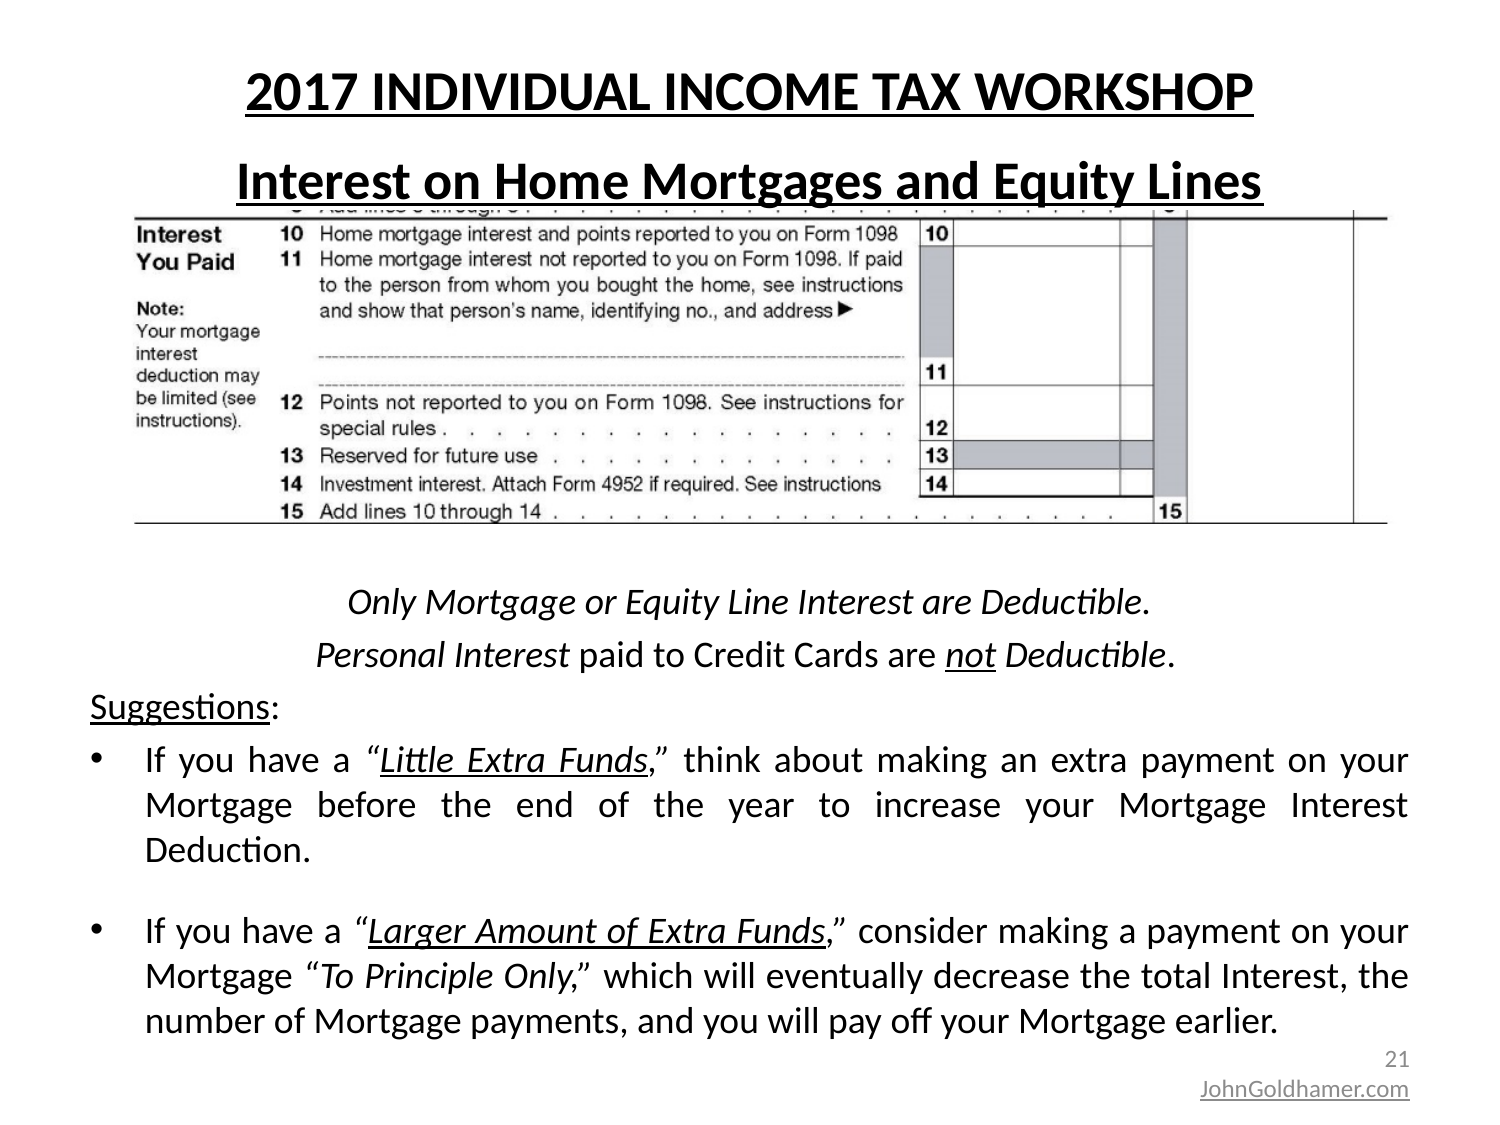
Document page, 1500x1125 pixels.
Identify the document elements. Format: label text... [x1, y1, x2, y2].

title 2017 INDIVIDUAL INCOME TAX WORKSHOP [75, 50, 1425, 125]
slide_number 21 JohnGoldhamer.com [1074, 1042, 1425, 1103]
picture [112, 210, 1401, 524]
list Interest on Home Mortgages and Equity Lines Only Mortgage or Equity Line Interest are Deductible. Personal Interest paid to Credit Cards are not Deductible. Suggestions: If you have a “Little Extra Funds,” think about making an extra payment on your Mortgage before the end of the year to increase your Mortgage Interest Deduction. If you have a “Larger Amount of Extra Funds,” consider making a payment on your Mortgage “To Principle Only,” which will eventually decrease the total Interest, the number of Mortgage payments, and you will pay off your Mortgage earlier. [75, 137, 1425, 1050]
